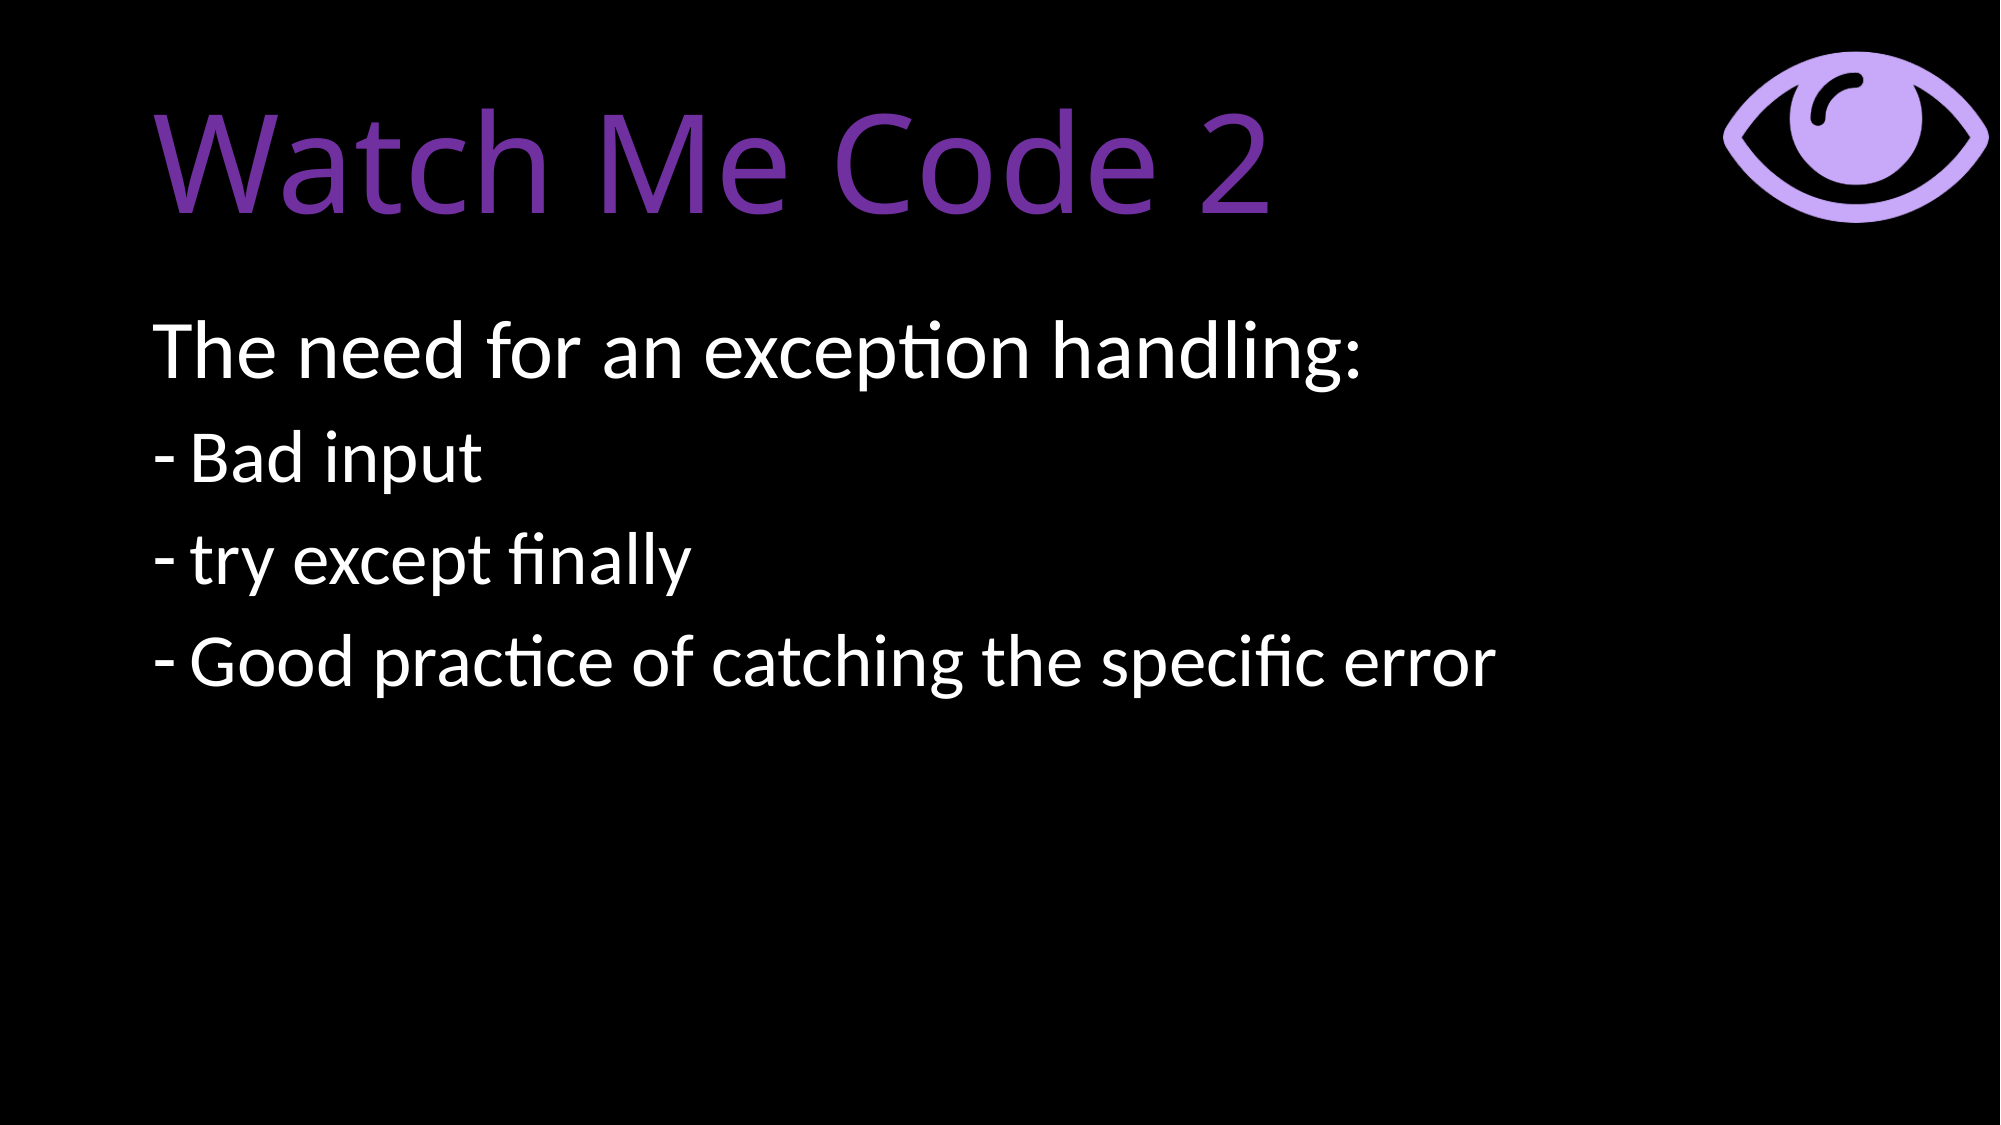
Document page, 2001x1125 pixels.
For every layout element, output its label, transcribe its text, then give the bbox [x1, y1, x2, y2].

list The need for an exception handling: Bad input try except finally Good practice of catching the specific error [137, 299, 1863, 1014]
picture [1723, 4, 1989, 271]
title Watch Me Code 2 [137, 59, 1863, 278]
